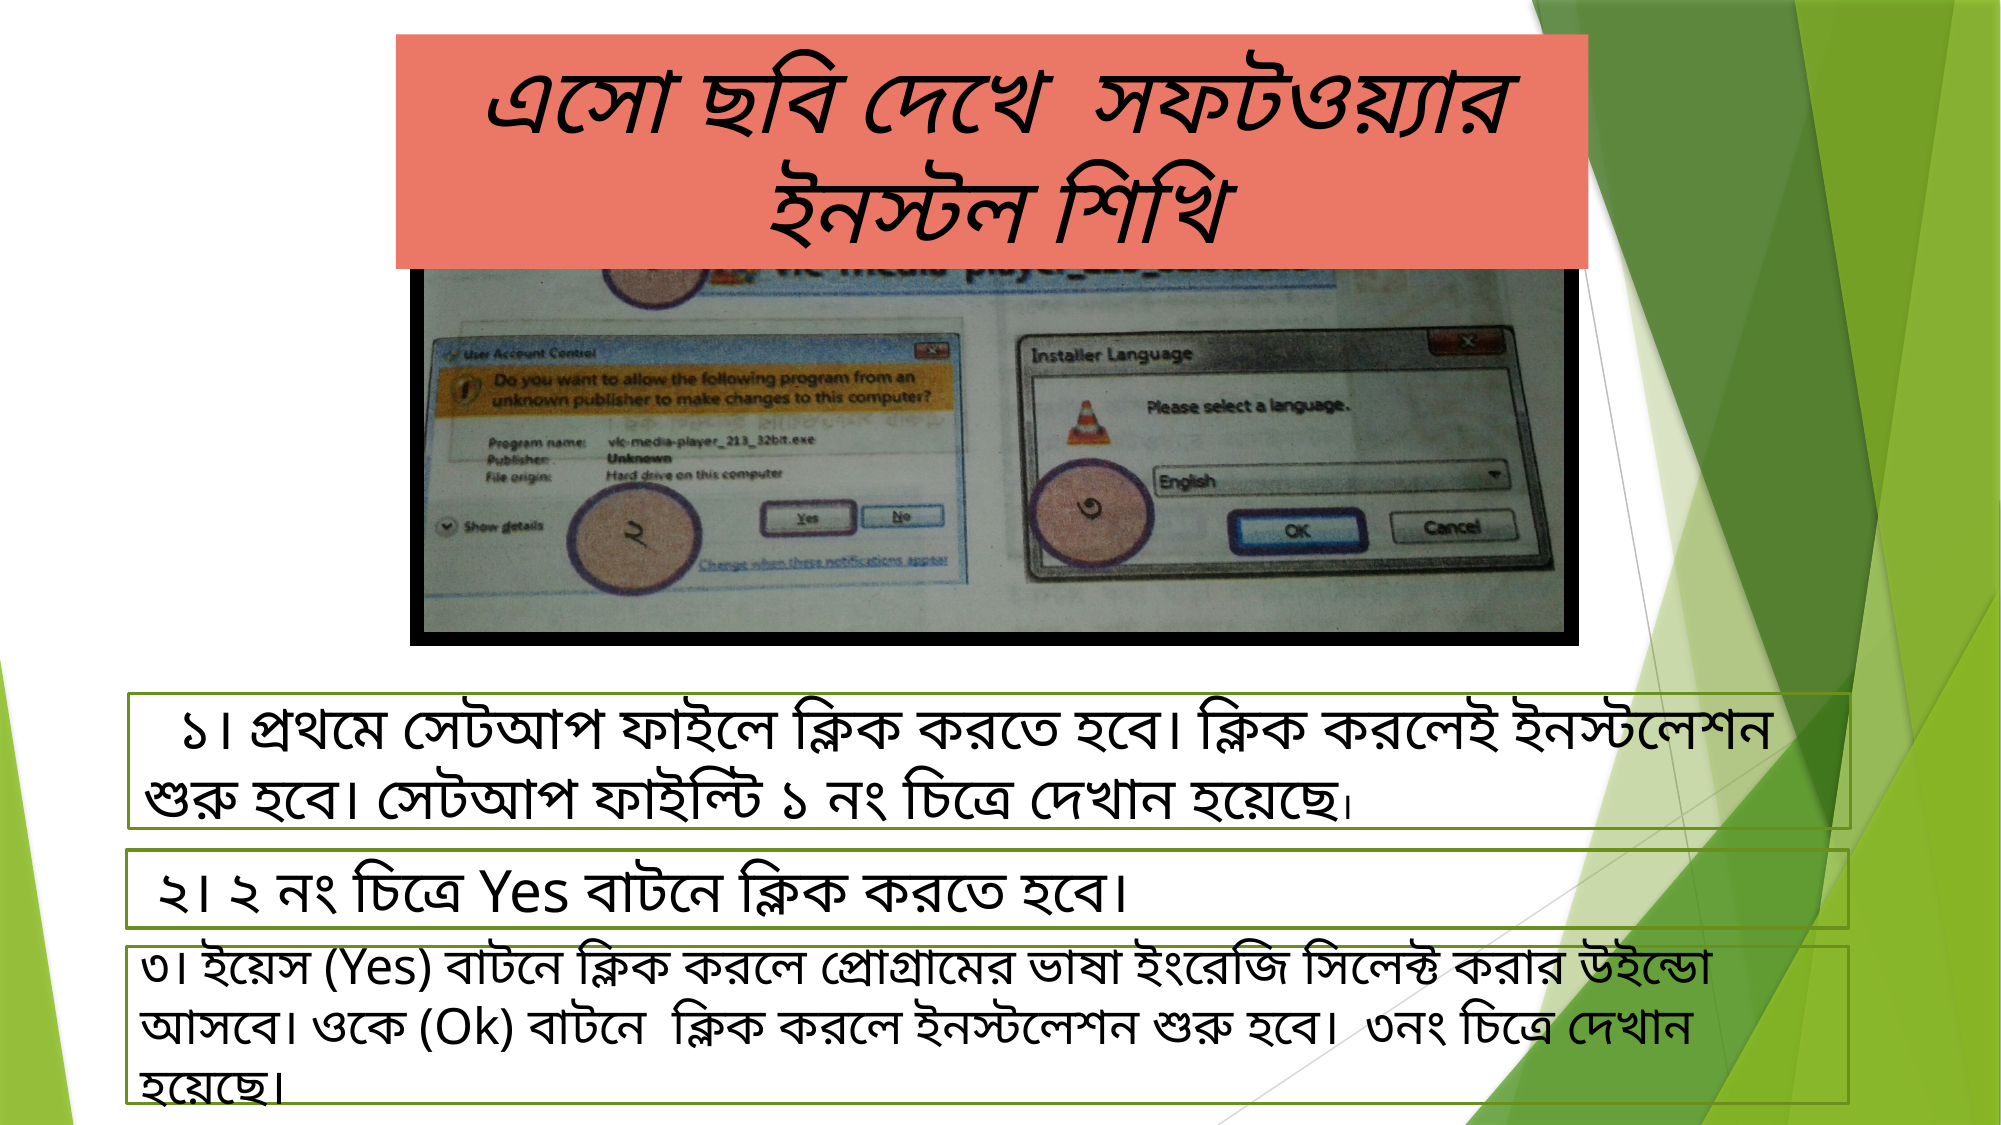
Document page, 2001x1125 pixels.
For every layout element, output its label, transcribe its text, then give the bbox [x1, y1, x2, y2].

picture [423, 178, 1565, 633]
text_box এসো ছবি দেখে সফটওয়্যার ইনস্টল শিখি [395, 34, 1589, 269]
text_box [125, 693, 1852, 1105]
